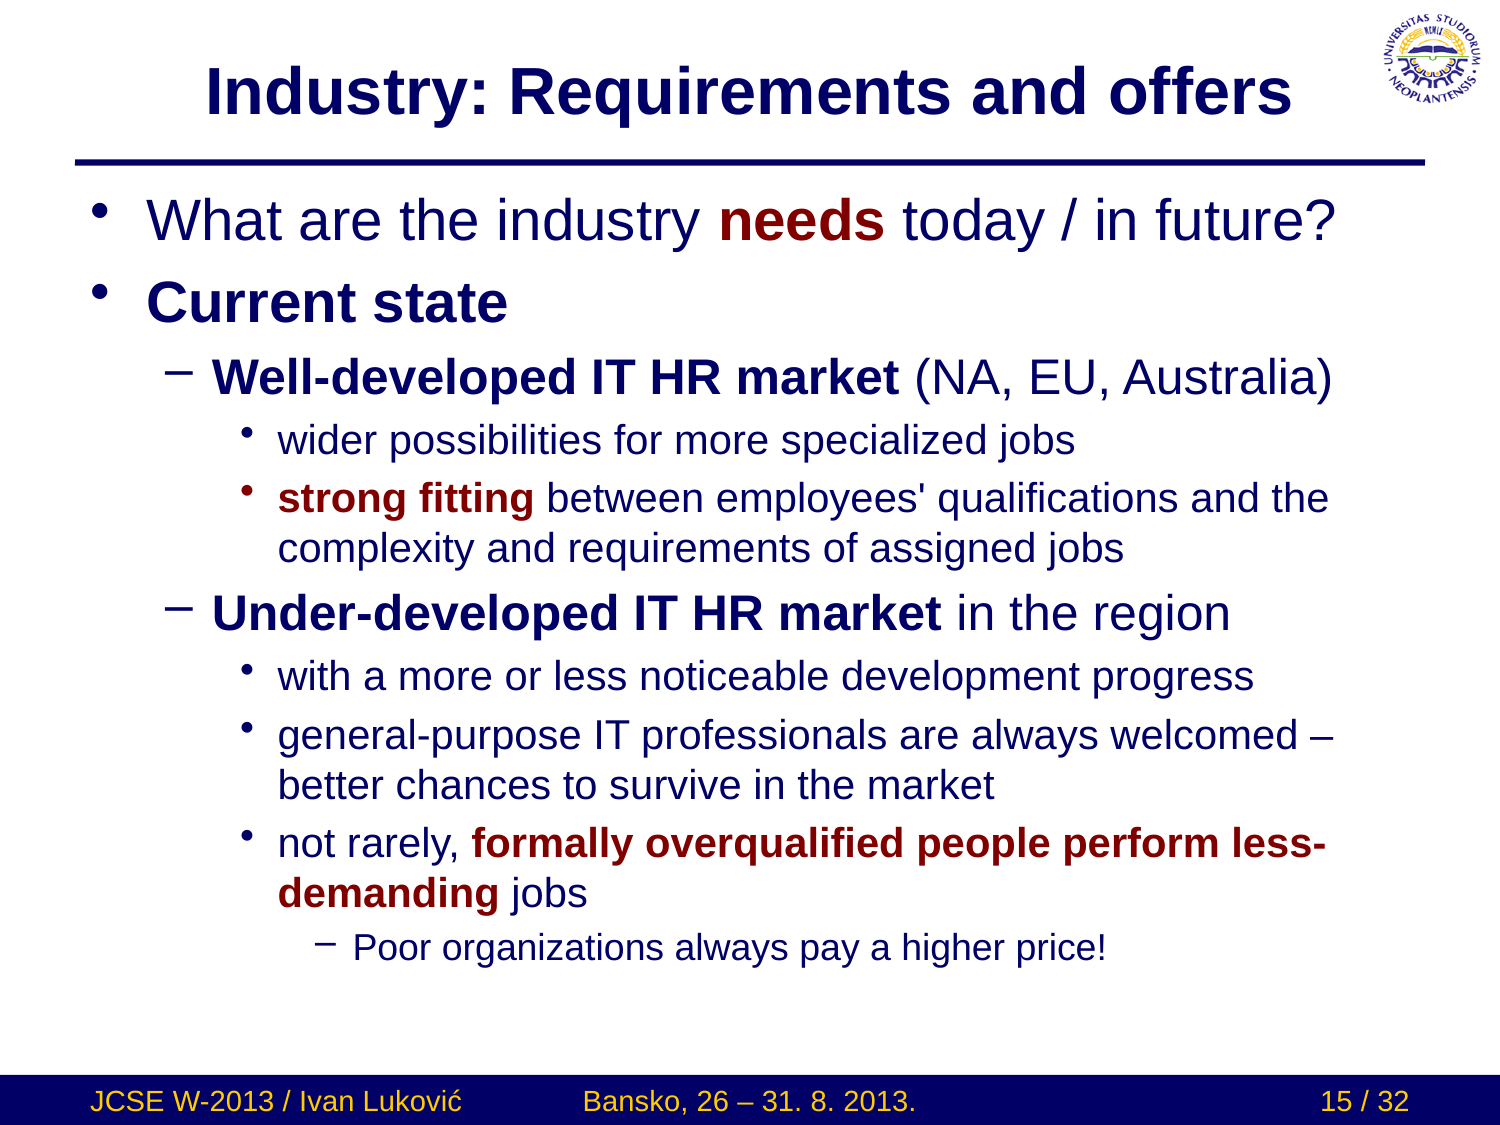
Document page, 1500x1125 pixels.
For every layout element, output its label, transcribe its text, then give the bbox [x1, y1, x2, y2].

slide_number 15 / 32 [1074, 1074, 1426, 1125]
title Industry: Requirements and offers [74, 24, 1426, 151]
slide_number JCSE W-2013 / Ivan Luković [74, 1074, 501, 1125]
footer Bansko, 26 – 31. 8. 2013. [512, 1074, 988, 1125]
picture [1376, 8, 1489, 108]
list What are the industry needs today / in future? Current state Well-developed IT HR market (NA, EU, Australia) wider possibilities for more specialized jobs strong fitting between employees' qualifications and the complexity and requirements of assigned jobs Under-developed IT HR market in the region with a more or less noticeable development progress general-purpose IT professionals are always welcomed – better chances to survive in the market not rarely, formally overqualified people perform less-demanding jobs Poor organizations always pay a higher price! [74, 174, 1426, 1051]
